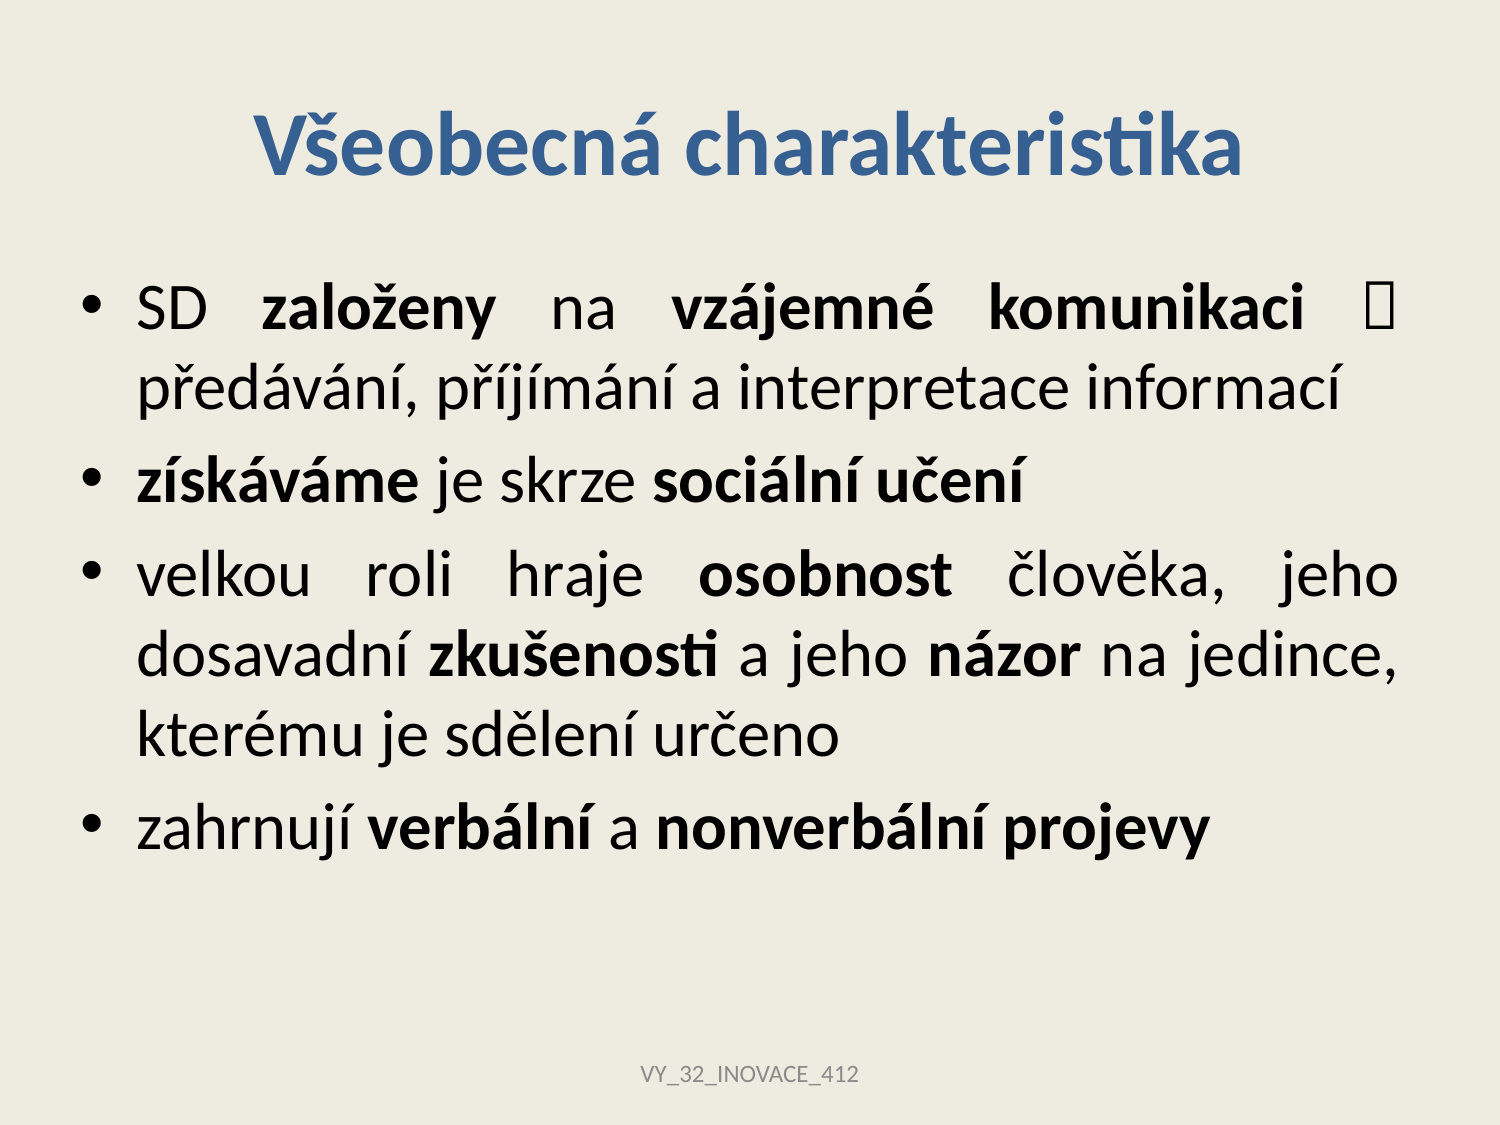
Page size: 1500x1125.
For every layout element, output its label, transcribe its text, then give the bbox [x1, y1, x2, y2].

title Všeobecná charakteristika [74, 44, 1426, 233]
list SD založeny na vzájemné komunikaci  předávání, příjímání a interpretace informací získáváme je skrze sociální učení velkou roli hraje osobnost člověka, jeho dosavadní zkušenosti a jeho názor na jedince, kterému je sdělení určeno zahrnují verbální a nonverbální projevy [64, 255, 1416, 1047]
footer VY_32_INOVACE_412 [512, 1042, 988, 1103]
